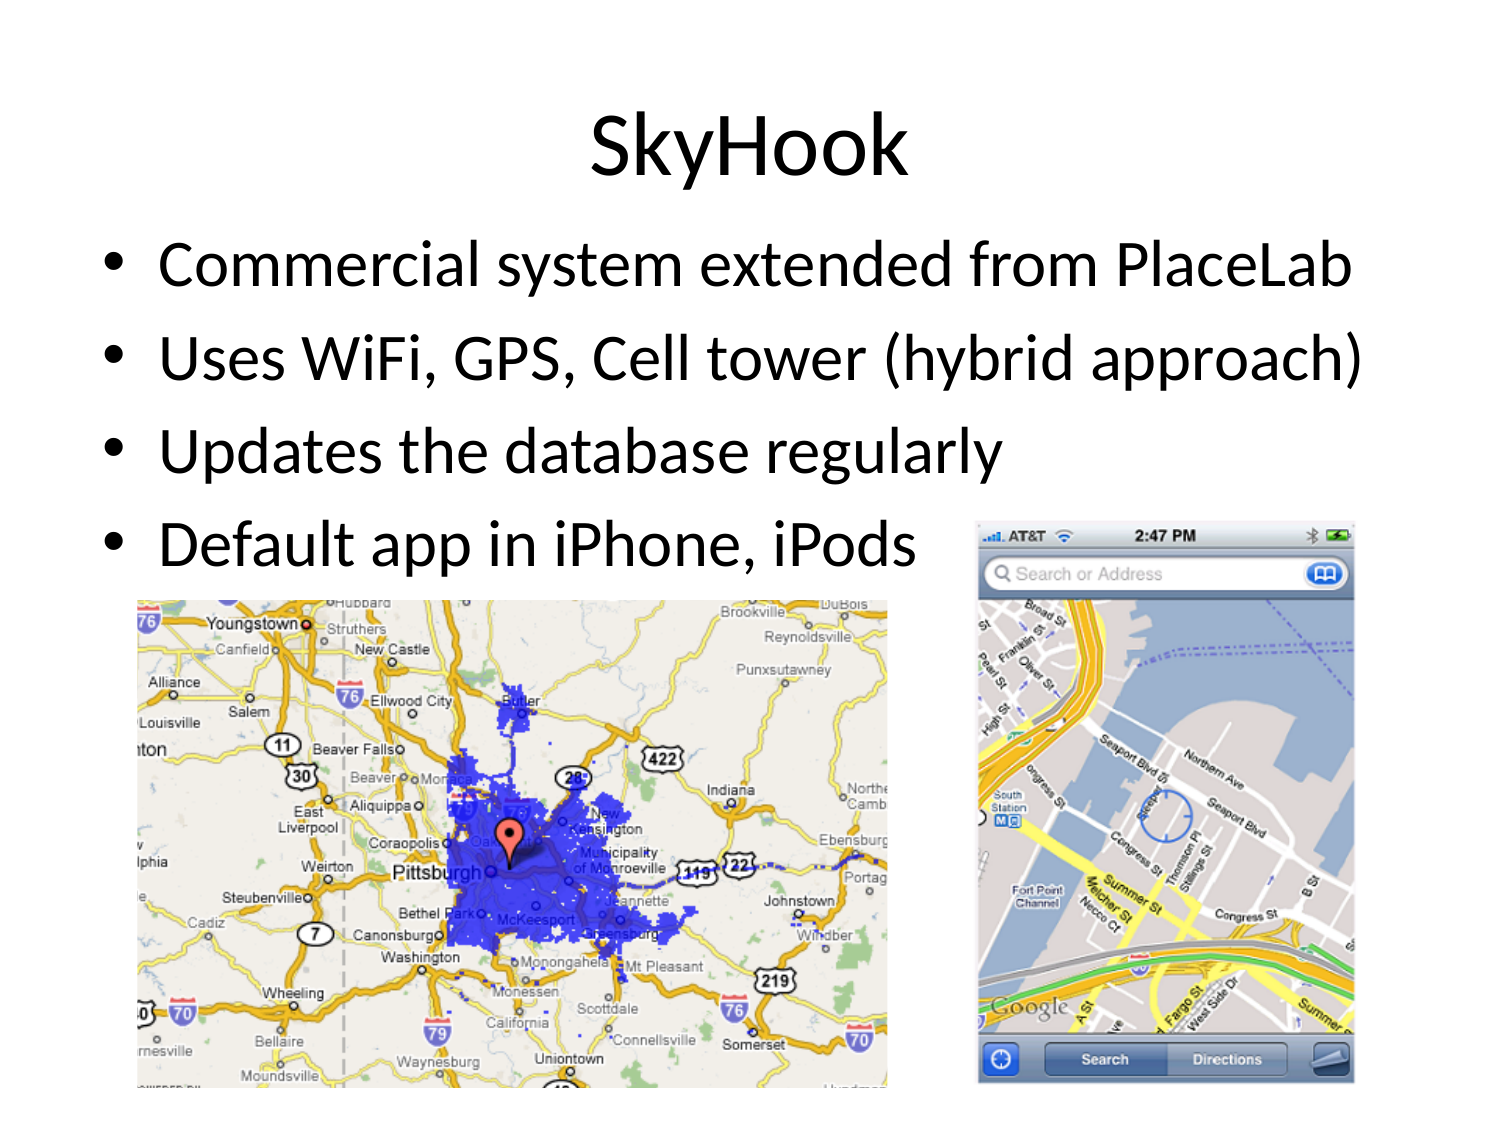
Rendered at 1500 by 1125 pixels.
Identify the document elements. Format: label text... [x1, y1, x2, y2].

title SkyHook [75, 45, 1425, 233]
list Commercial system extended from PlaceLab Uses WiFi, GPS, Cell tower (hybrid approach) Updates the database regularly Default app in iPhone, iPods [87, 212, 1388, 955]
picture [962, 499, 1371, 1101]
picture [137, 599, 888, 1088]
